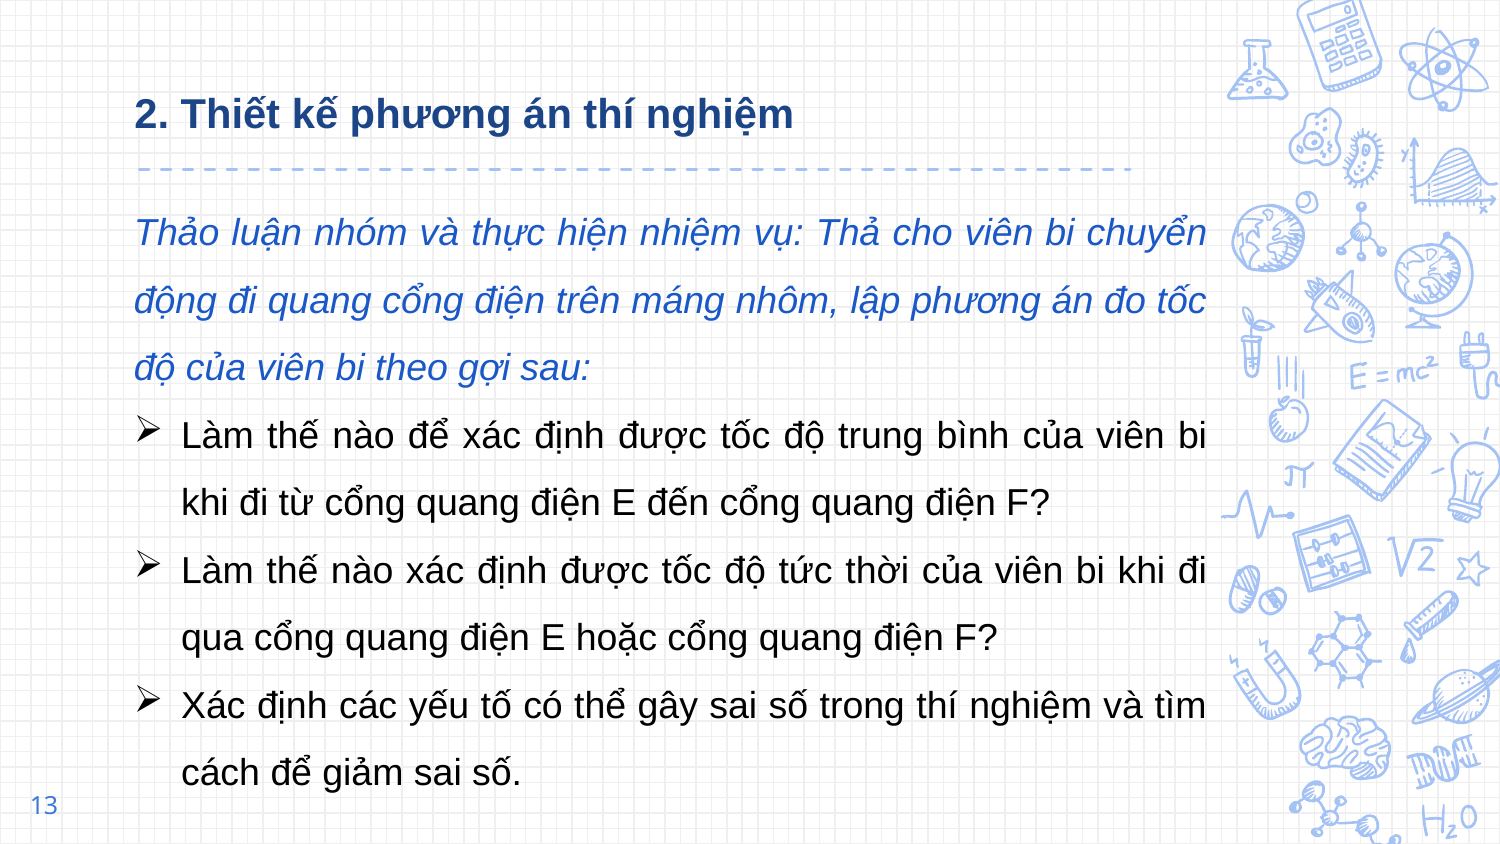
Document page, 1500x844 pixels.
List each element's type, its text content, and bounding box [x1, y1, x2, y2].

text_box 2. Thiết kế phương án thí nghiệm [119, 75, 1127, 152]
slide_number 13 [14, 774, 105, 840]
text_box Thảo luận nhóm và thực hiện nhiệm vụ: Thả cho viên bi chuyển động đi quang cổng điện trên máng nhôm, lập phương án đo tốc độ của viên bi theo gợi sau: Làm thế nào để xác định được tốc độ trung bình của viên bi khi đi từ cổng quang điện E đến cổng quang điện F? Làm thế nào xác định được tốc độ tức thời của viên bi khi đi qua cổng quang điện E hoặc cổng quang điện F? Xác định các yếu tố có thể gây sai số trong thí nghiệm và tìm cách để giảm sai số. [119, 178, 1222, 801]
